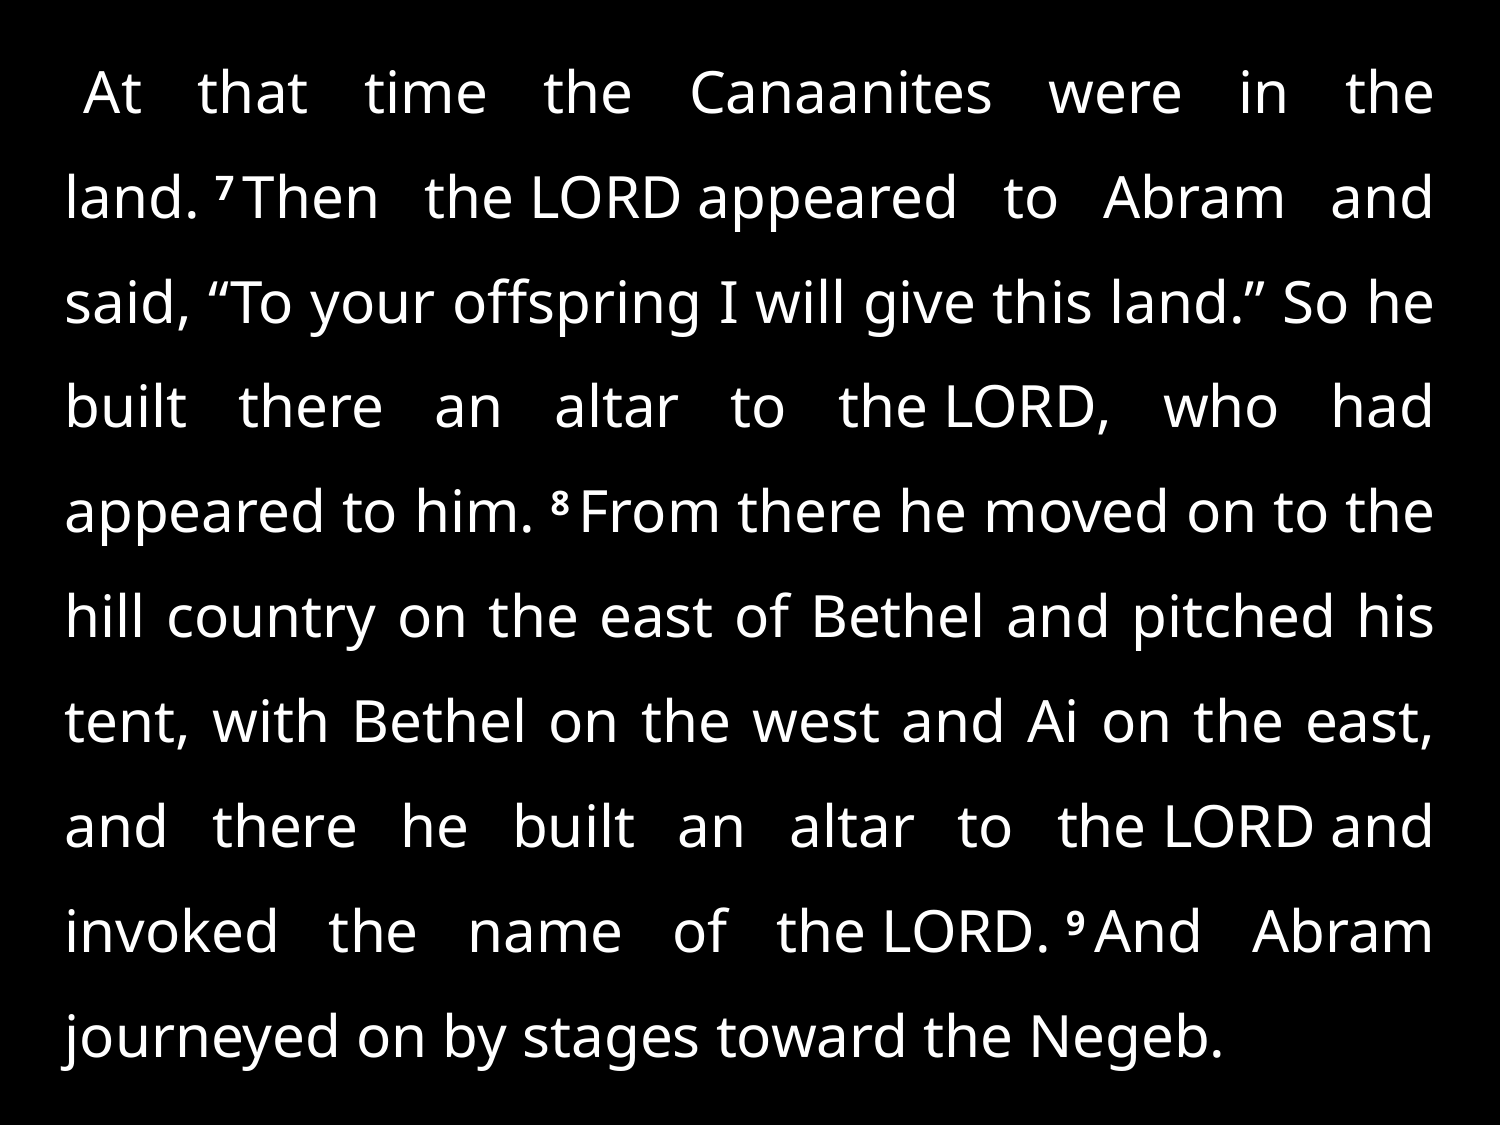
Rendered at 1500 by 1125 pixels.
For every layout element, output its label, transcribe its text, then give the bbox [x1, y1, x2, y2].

text_box At that time the Canaanites were in the land. 7 Then the Lord appeared to Abram and said, “To your offspring I will give this land.” So he built there an altar to the Lord, who had appeared to him. 8 From there he moved on to the hill country on the east of Bethel and pitched his tent, with Bethel on the west and Ai on the east, and there he built an altar to the Lord and invoked the name of the Lord. 9 And Abram journeyed on by stages toward the Negeb. [50, 12, 1450, 1077]
